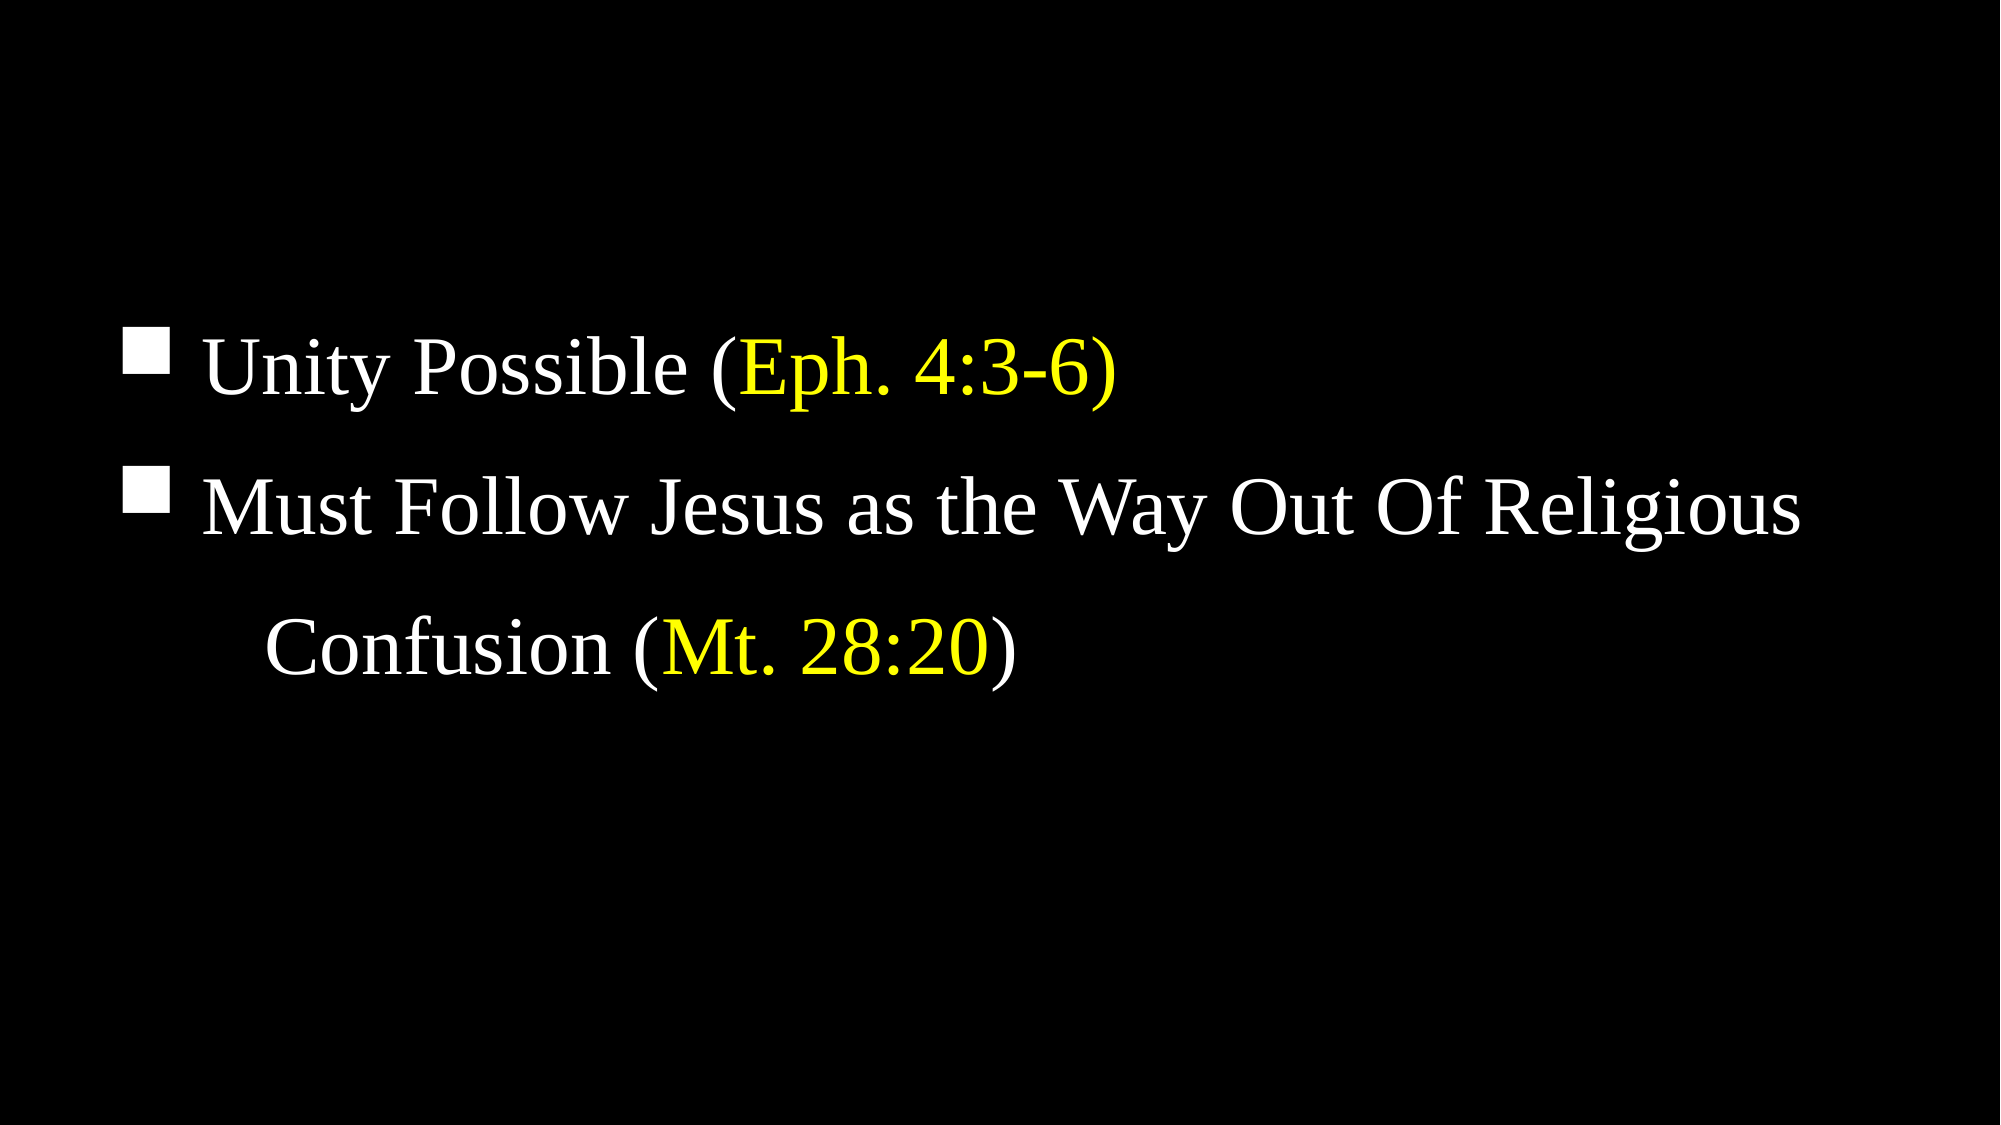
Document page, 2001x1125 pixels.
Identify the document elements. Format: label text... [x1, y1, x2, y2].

text_box Unity Possible (Eph. 4:3-6) Must Follow Jesus as the Way Out Of Religious Confusion (Mt. 28:20) [99, 263, 1900, 699]
